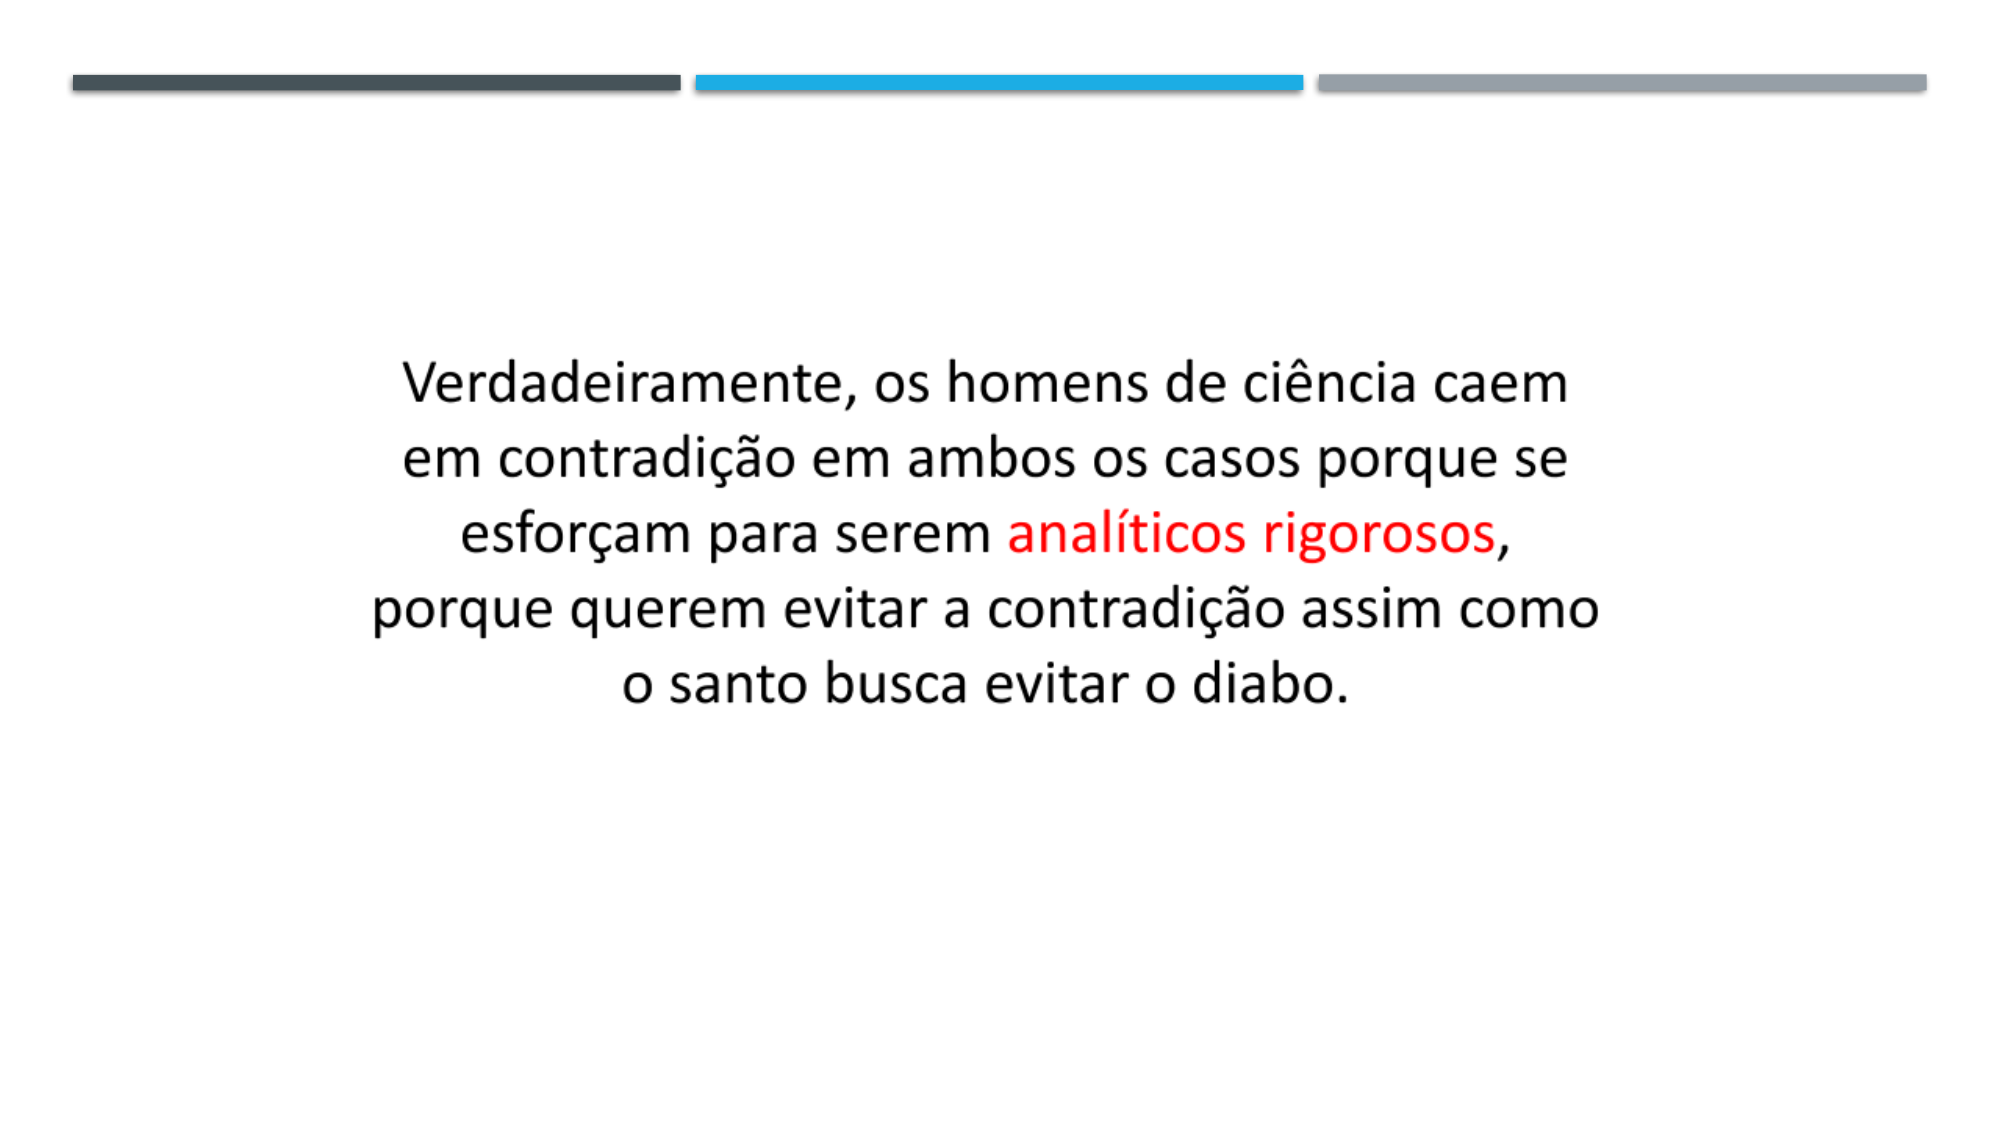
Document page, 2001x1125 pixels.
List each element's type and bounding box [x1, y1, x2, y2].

picture [329, 329, 1671, 795]
